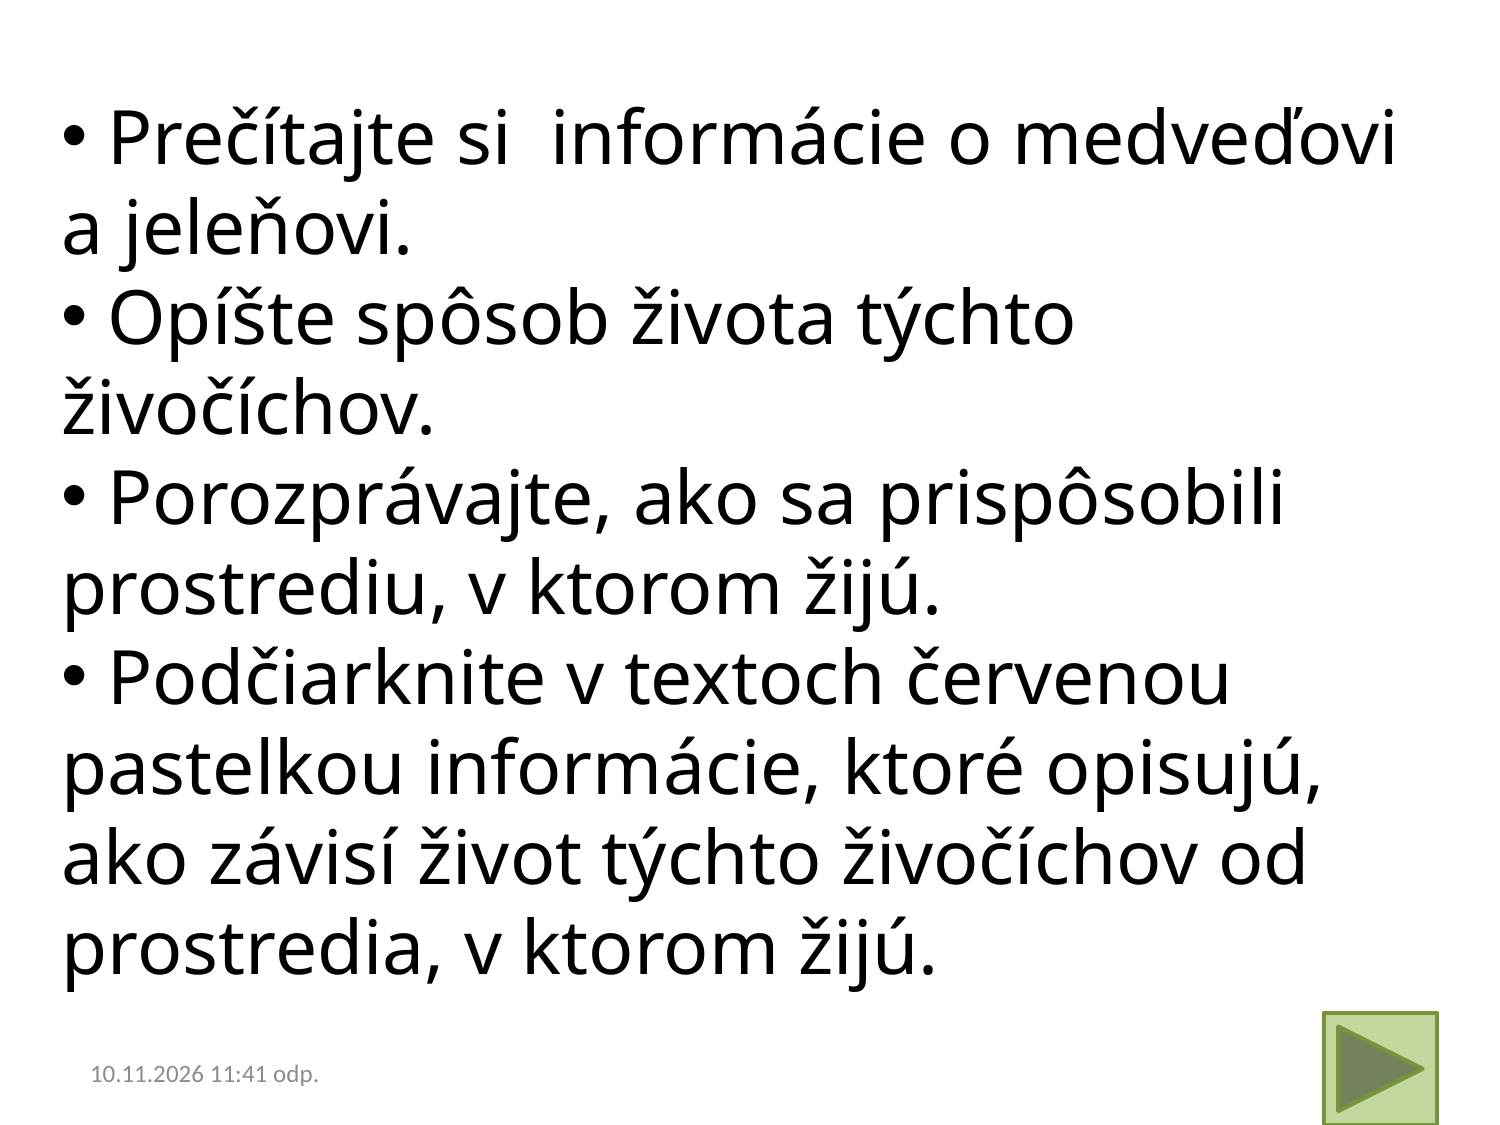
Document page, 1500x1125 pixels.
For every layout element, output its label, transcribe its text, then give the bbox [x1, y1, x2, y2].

text_box Prečítajte si informácie o medveďovi a jeleňovi. Opíšte spôsob života týchto živočíchov. Porozprávajte, ako sa prispôsobili prostrediu, v ktorom žijú. Podčiarknite v textoch červenou pastelkou informácie, ktoré opisujú, ako závisí život týchto živočíchov od prostredia, v ktorom žijú. [46, 81, 1442, 997]
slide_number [75, 1042, 425, 1103]
text_box [1322, 1011, 1439, 1125]
